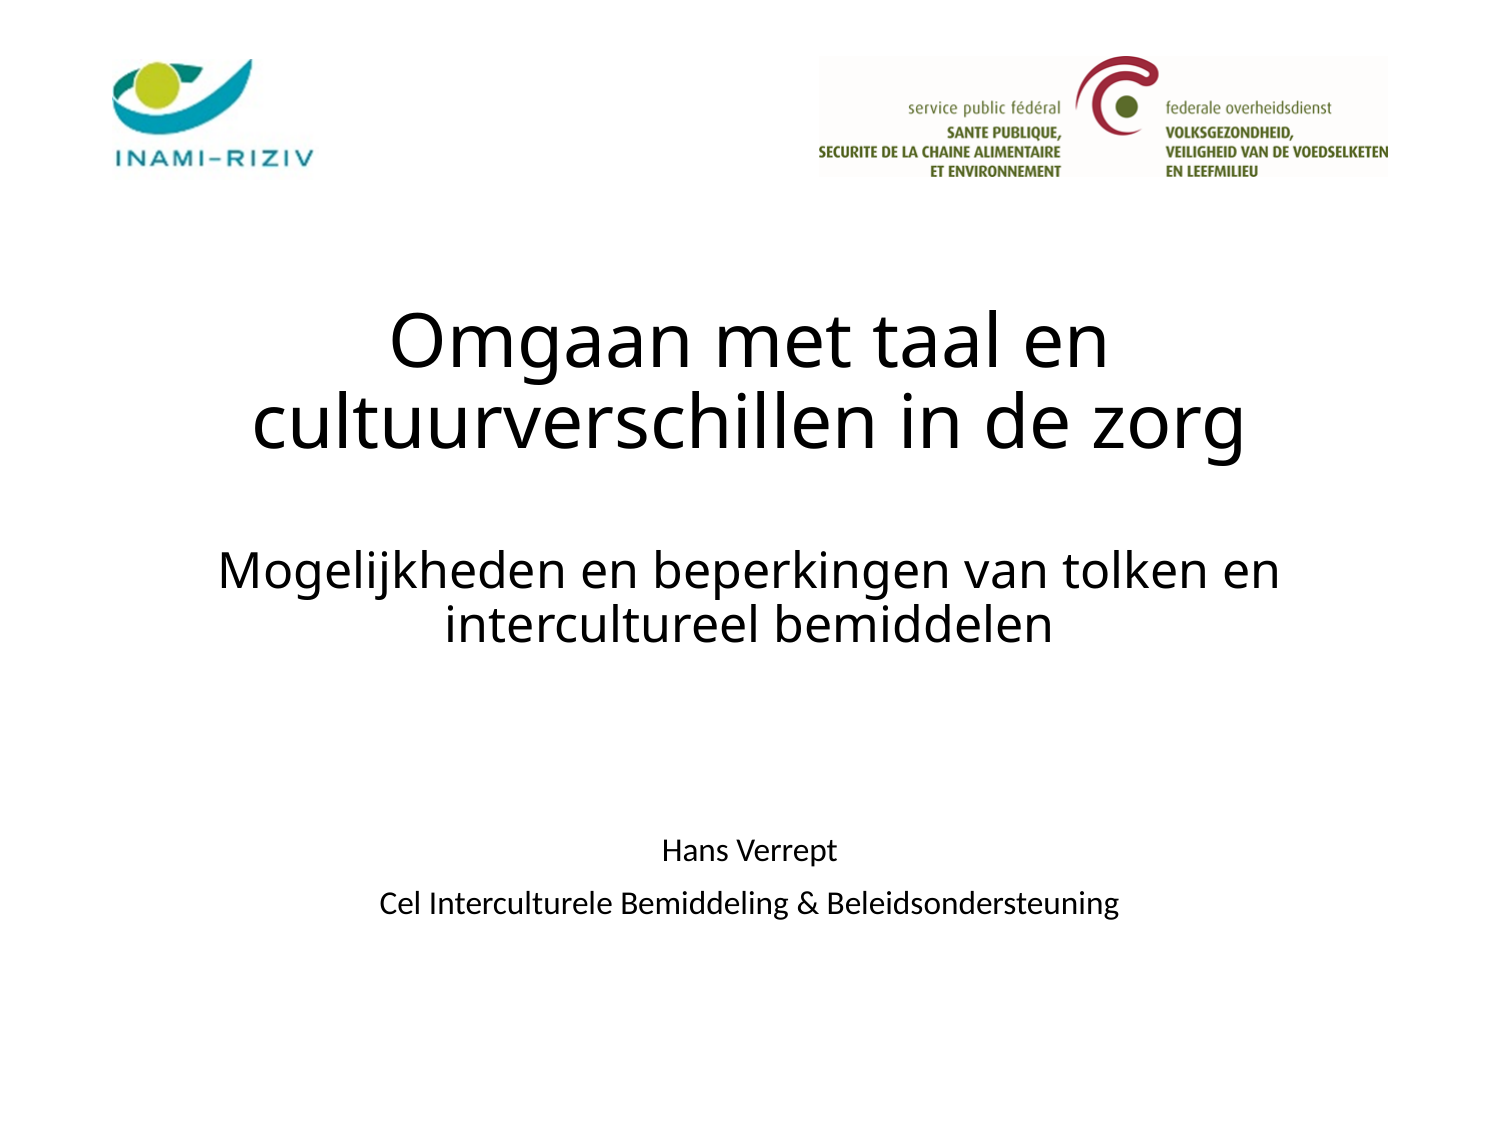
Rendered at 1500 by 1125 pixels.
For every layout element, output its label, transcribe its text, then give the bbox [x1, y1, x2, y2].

subtitle Hans Verrept Cel Interculturele Bemiddeling & Beleidsondersteuning [187, 595, 1313, 933]
picture [819, 56, 1388, 177]
picture [112, 59, 319, 180]
title Omgaan met taal en cultuurverschillen in de zorg Mogelijkheden en beperkingen van tolken en intercultureel bemiddelen [112, 269, 1388, 662]
